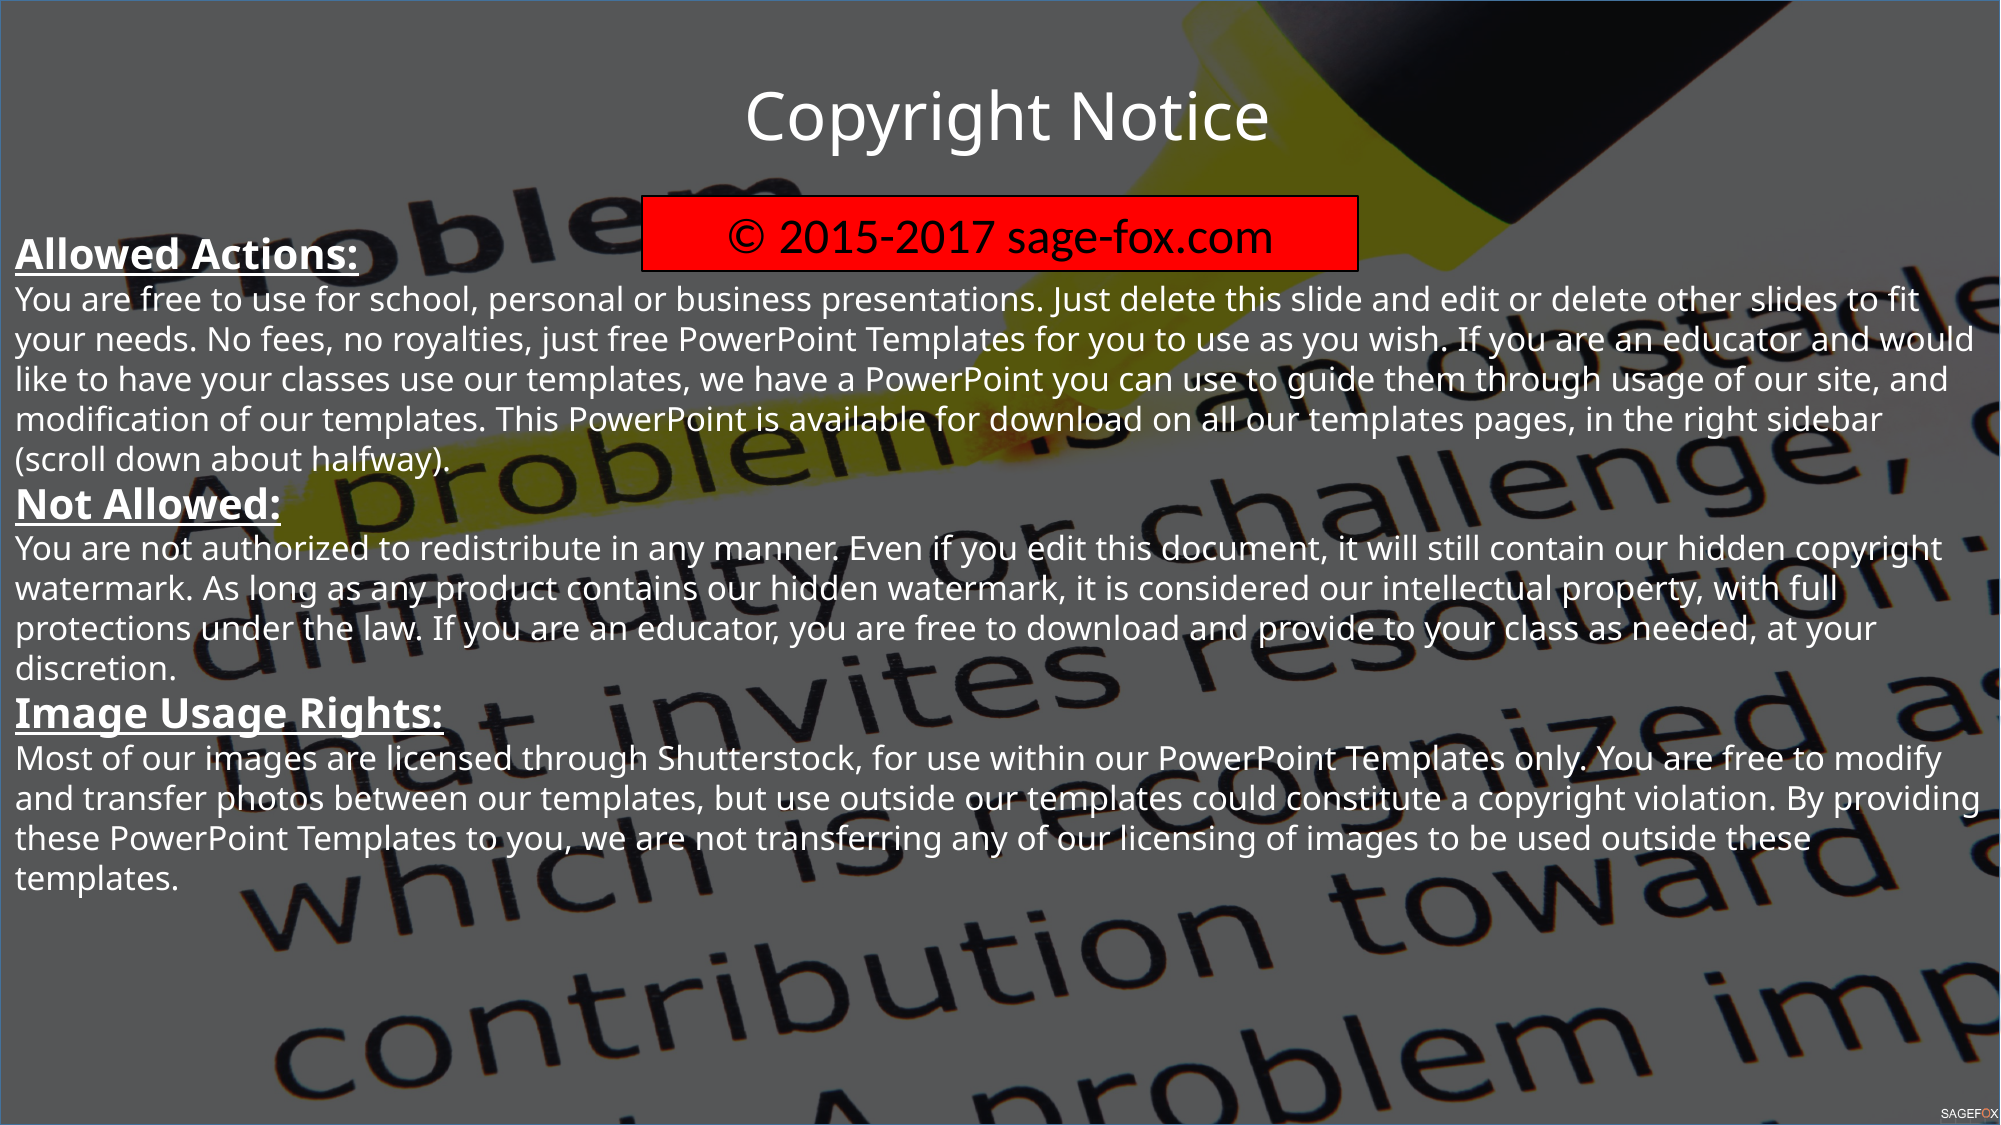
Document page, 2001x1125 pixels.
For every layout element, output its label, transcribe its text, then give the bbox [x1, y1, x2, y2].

title Copyright Notice [493, 60, 1524, 178]
text_box © 2015-2017 sage-fox.com [641, 196, 1358, 272]
text_box Allowed Actions: You are free to use for school, personal or business presentations. Just delete this slide and edit or delete other slides to fit your needs. No fees, no royalties, just free PowerPoint Templates for you to use as you wish. If you are an educator and would like to have your classes use our templates, we have a PowerPoint you can use to guide them through usage of our site, and modification of our templates. This PowerPoint is available for download on all our templates pages, in the right sidebar (scroll down about halfway). Not Allowed: You are not authorized to redistribute in any manner. Even if you edit this document, it will still contain our hidden copyright watermark. As long as any product contains our hidden watermark, it is considered our intellectual property, with full protections under the law. If you are an educator, you are free to download and provide to your class as needed, at your discretion. Image Usage Rights: Most of our images are licensed through Shutterstock, for use within our PowerPoint Templates only. You are free to modify and transfer photos between our templates, but use outside our templates could constitute a copyright violation. By providing these PowerPoint Templates to you, we are not transferring any of our licensing of images to be used outside these templates. [0, 0, 2000, 1125]
